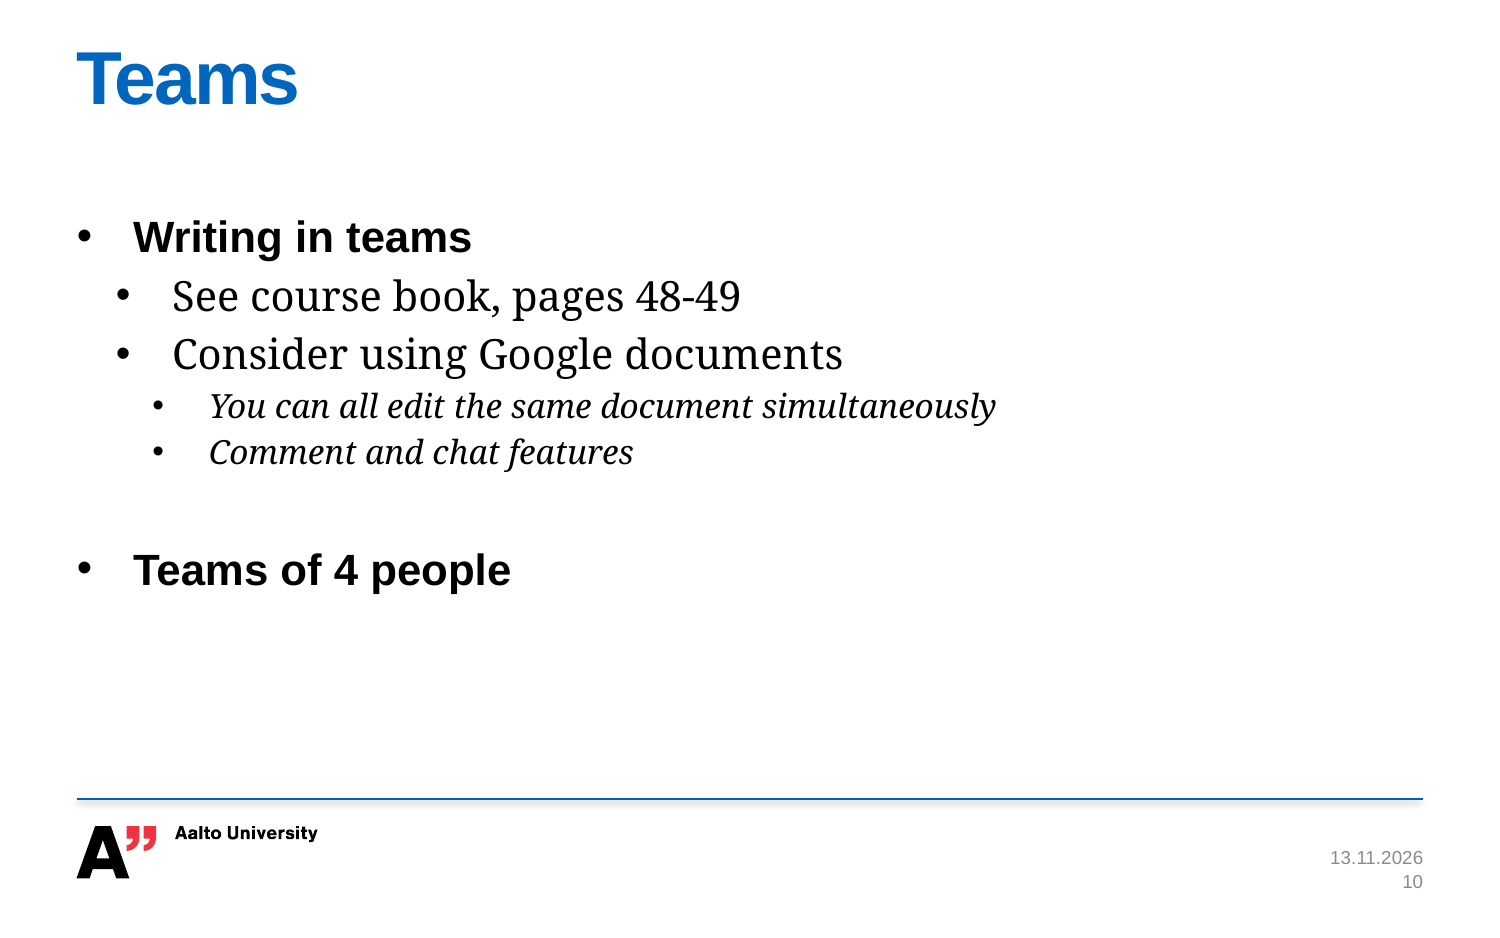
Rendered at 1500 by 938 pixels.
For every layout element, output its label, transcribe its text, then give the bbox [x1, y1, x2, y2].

slide_number 10 [829, 870, 1424, 893]
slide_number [829, 844, 1424, 870]
title Teams [76, 43, 1424, 207]
list Writing in teams See course book, pages 48-49 Consider using Google documents You can all edit the same document simultaneously Comment and chat features Teams of 4 people [76, 208, 1424, 755]
